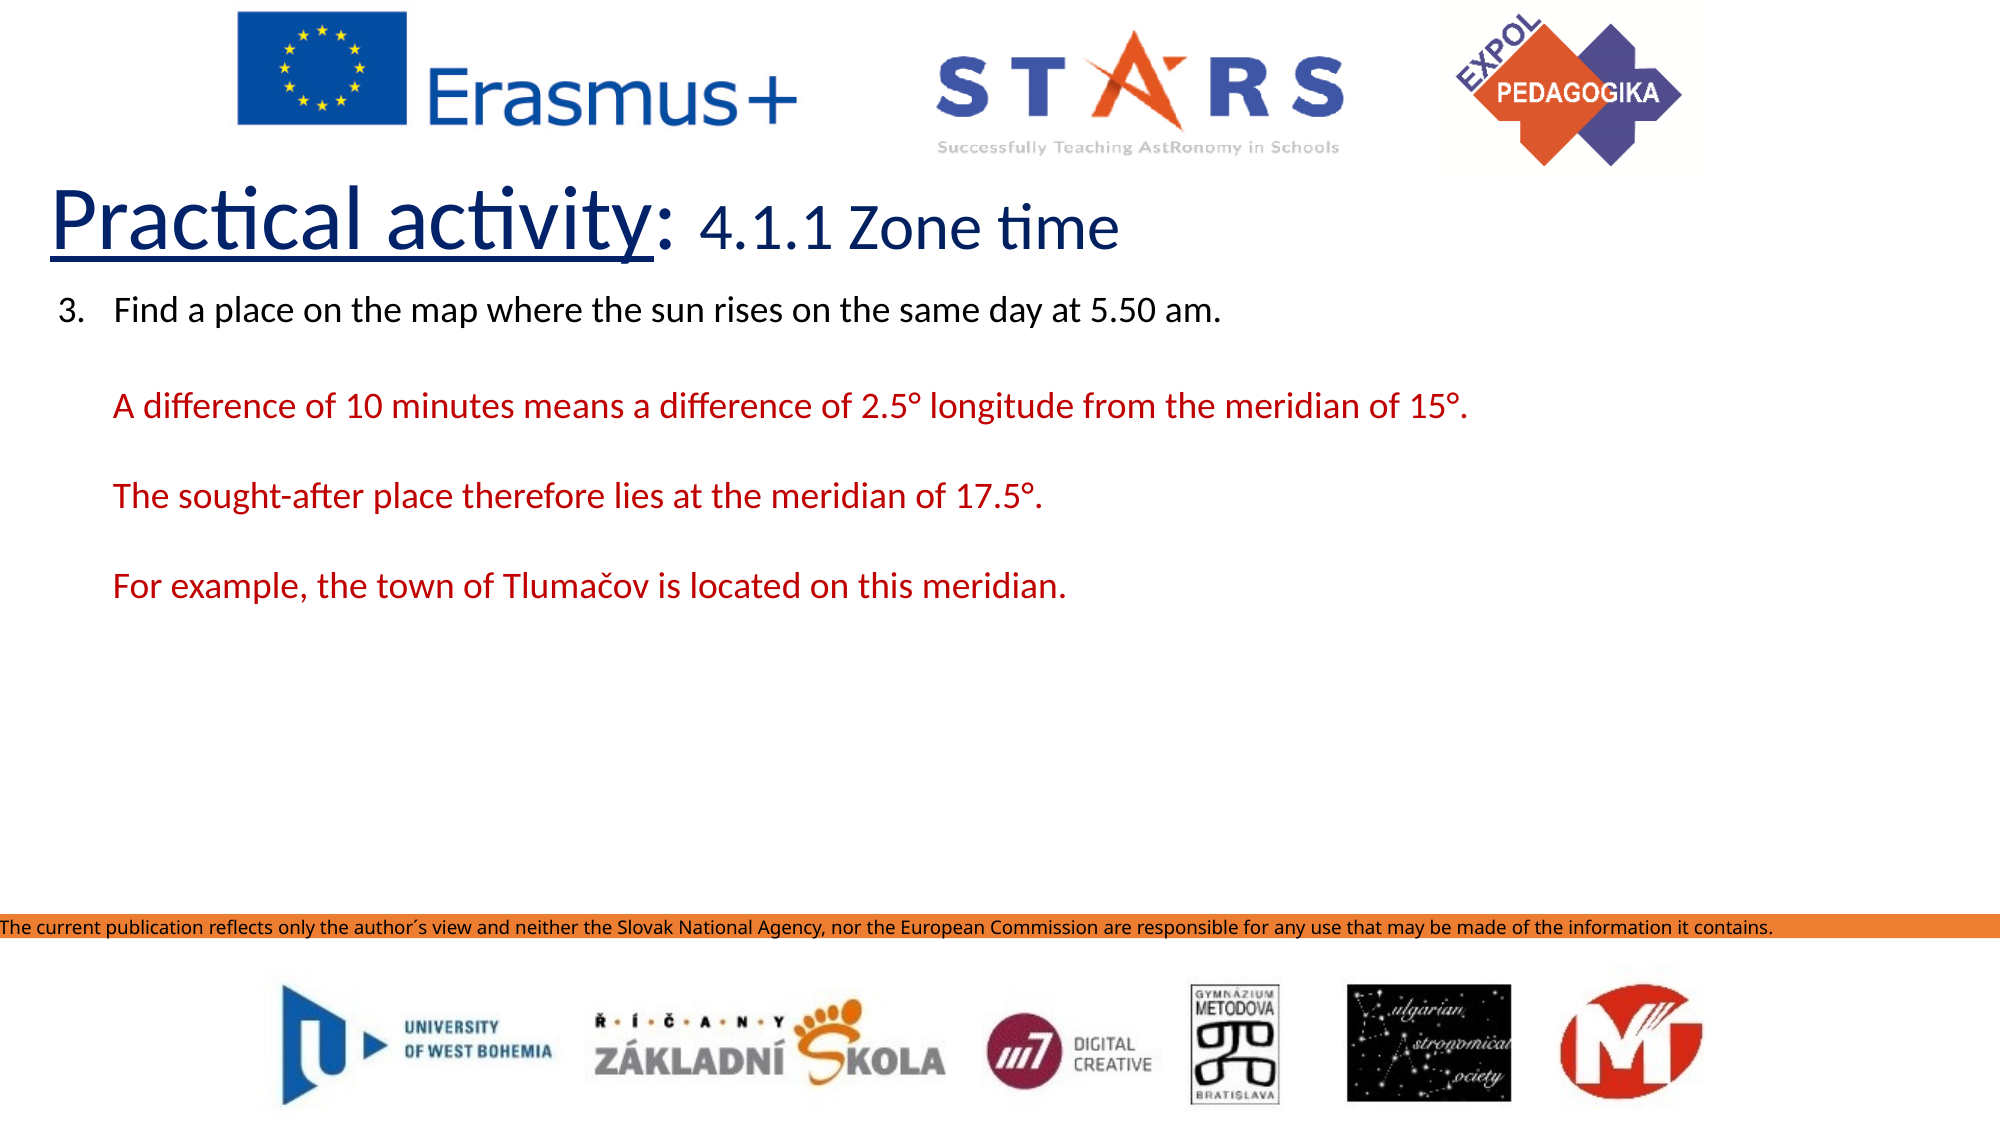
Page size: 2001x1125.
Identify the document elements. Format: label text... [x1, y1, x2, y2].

text_box A difference of 10 minutes means a difference of 2.5° longitude from the meridian of 15°. The sought-after place therefore lies at the meridian of 17.5°. For example, the town of Tlumačov is located on this meridian. [98, 373, 1857, 614]
text_box Find a place on the map where the sun rises on the same day at 5.50 am. [42, 277, 1929, 337]
text_box The current publication reflects only the author´s view and neither the Slovak National Agency, nor the European Commission are responsible for any use that may be made of the information it contains. [0, 914, 2000, 939]
picture [205, 0, 1795, 181]
text_box Practical activity: 4.1.1 Zone time [42, 151, 1960, 276]
picture [260, 954, 1743, 1125]
